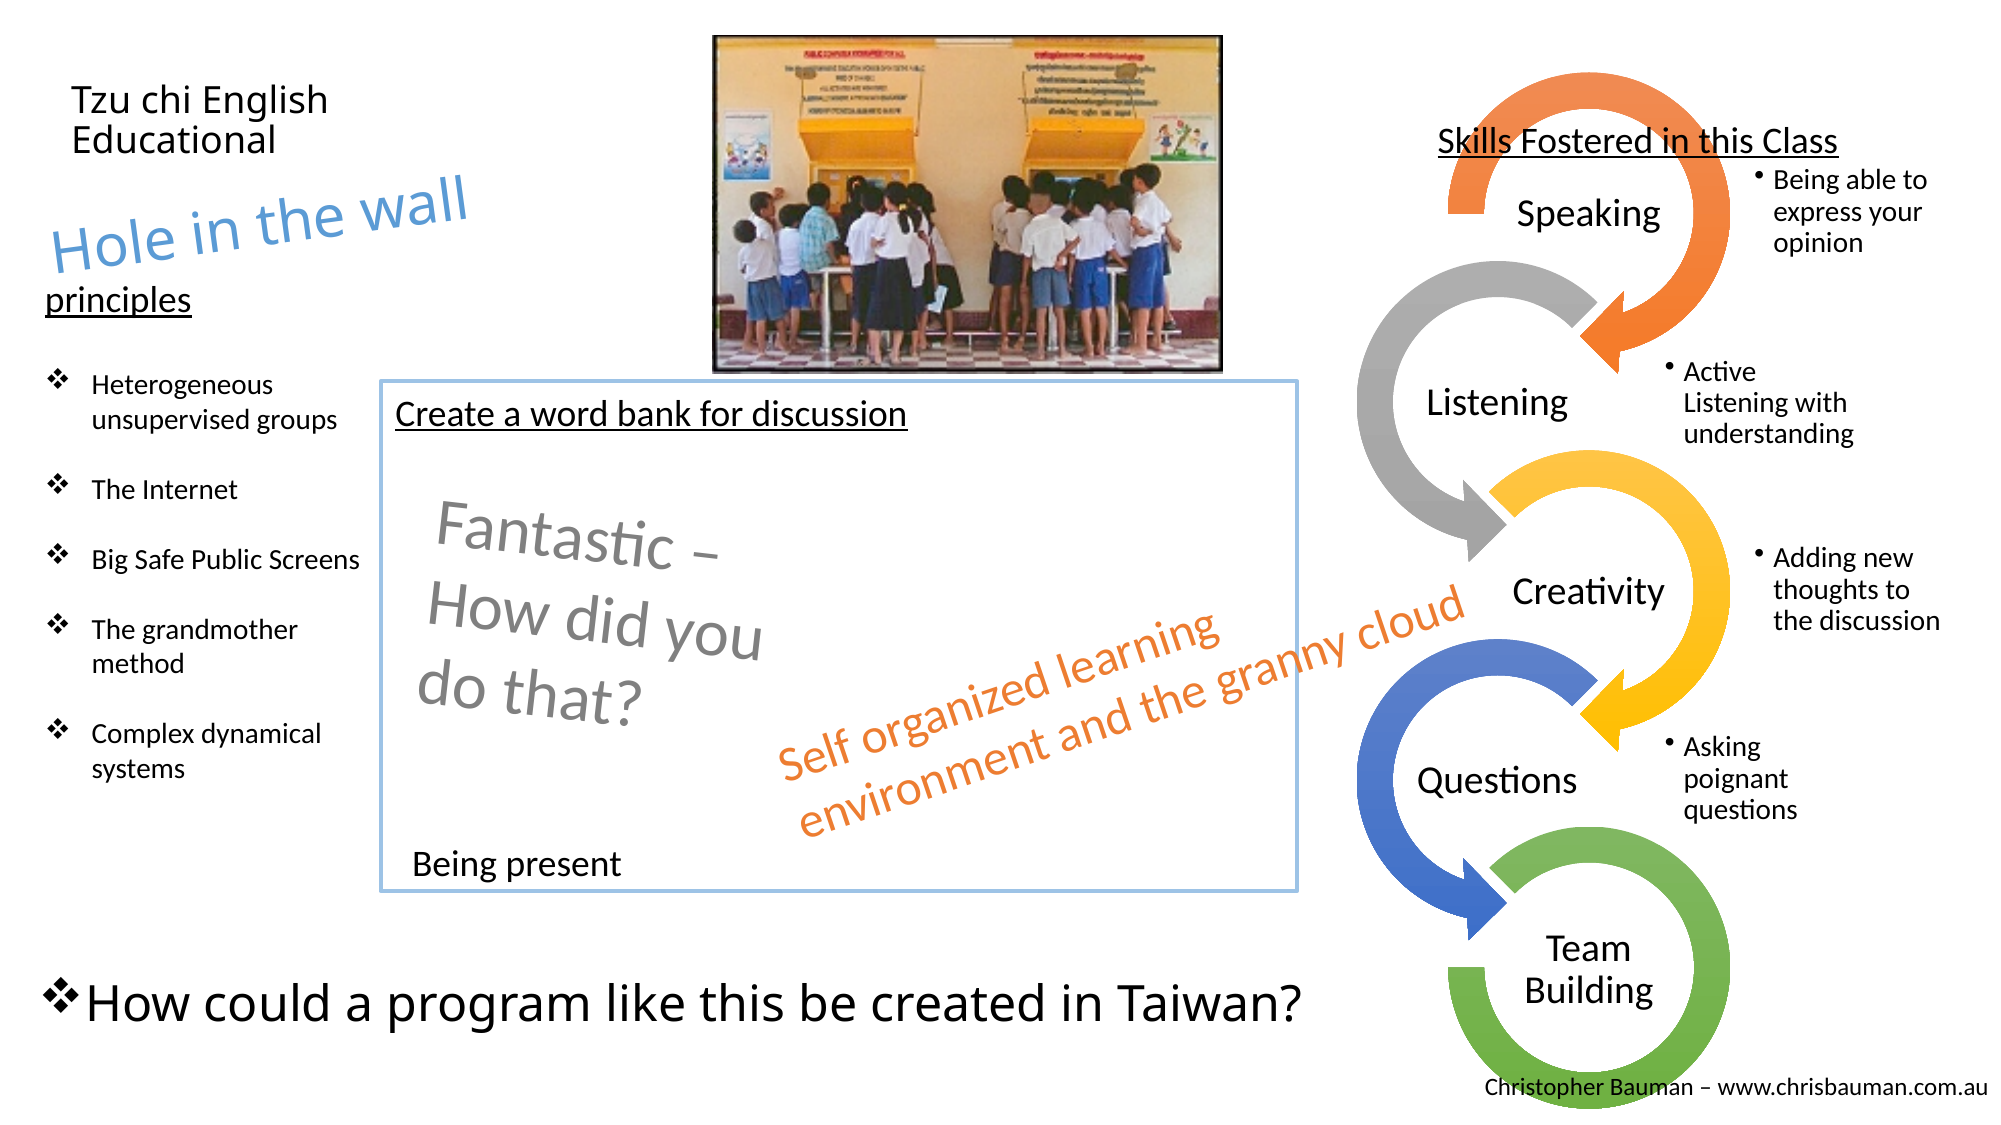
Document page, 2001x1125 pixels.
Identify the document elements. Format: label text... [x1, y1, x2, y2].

text_box Being present [397, 831, 841, 892]
text_box Self organized learning environment and the granny cloud [753, 548, 1303, 847]
text_box Fantastic – How did you do that? [398, 468, 876, 764]
text_box How could a program like this be created in Taiwan? [23, 896, 1403, 1114]
text_box Create a word bank for discussion [380, 381, 1297, 892]
text_box Christopher Bauman – www.chrisbauman.com.au [1980, 1063, 2000, 1108]
title Tzu chi English Educational [55, 31, 542, 207]
text_box principles Heterogeneous unsupervised groups The Internet Big Safe Public Screens The grandmother method Complex dynamical systems [29, 267, 397, 828]
text_box Hole in the wall [30, 118, 712, 296]
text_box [1303, 49, 1980, 1109]
picture [712, 35, 1223, 374]
